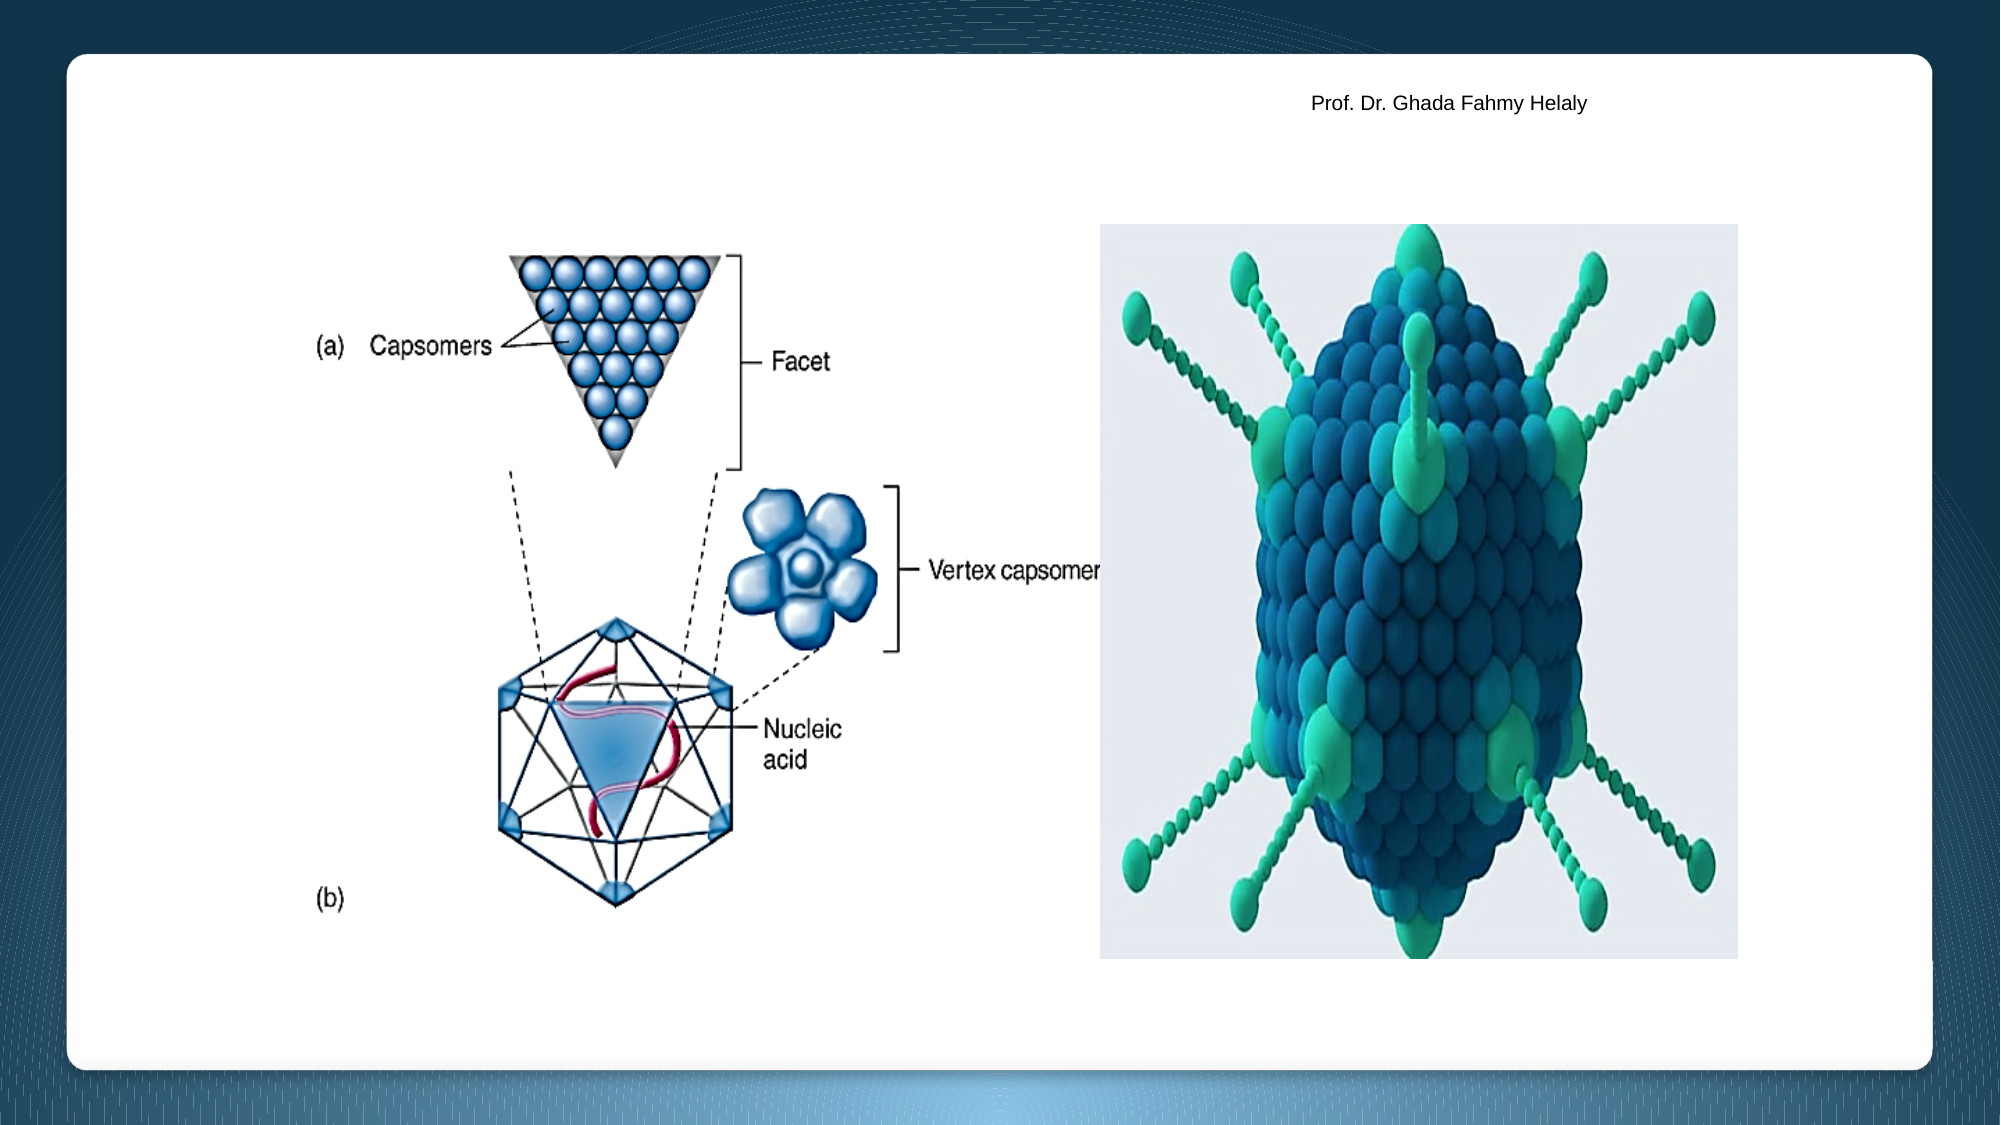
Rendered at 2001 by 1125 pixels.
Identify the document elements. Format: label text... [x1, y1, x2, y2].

picture [312, 206, 1738, 959]
footer Prof. Dr. Ghada Fahmy Helaly [1296, 62, 1672, 123]
